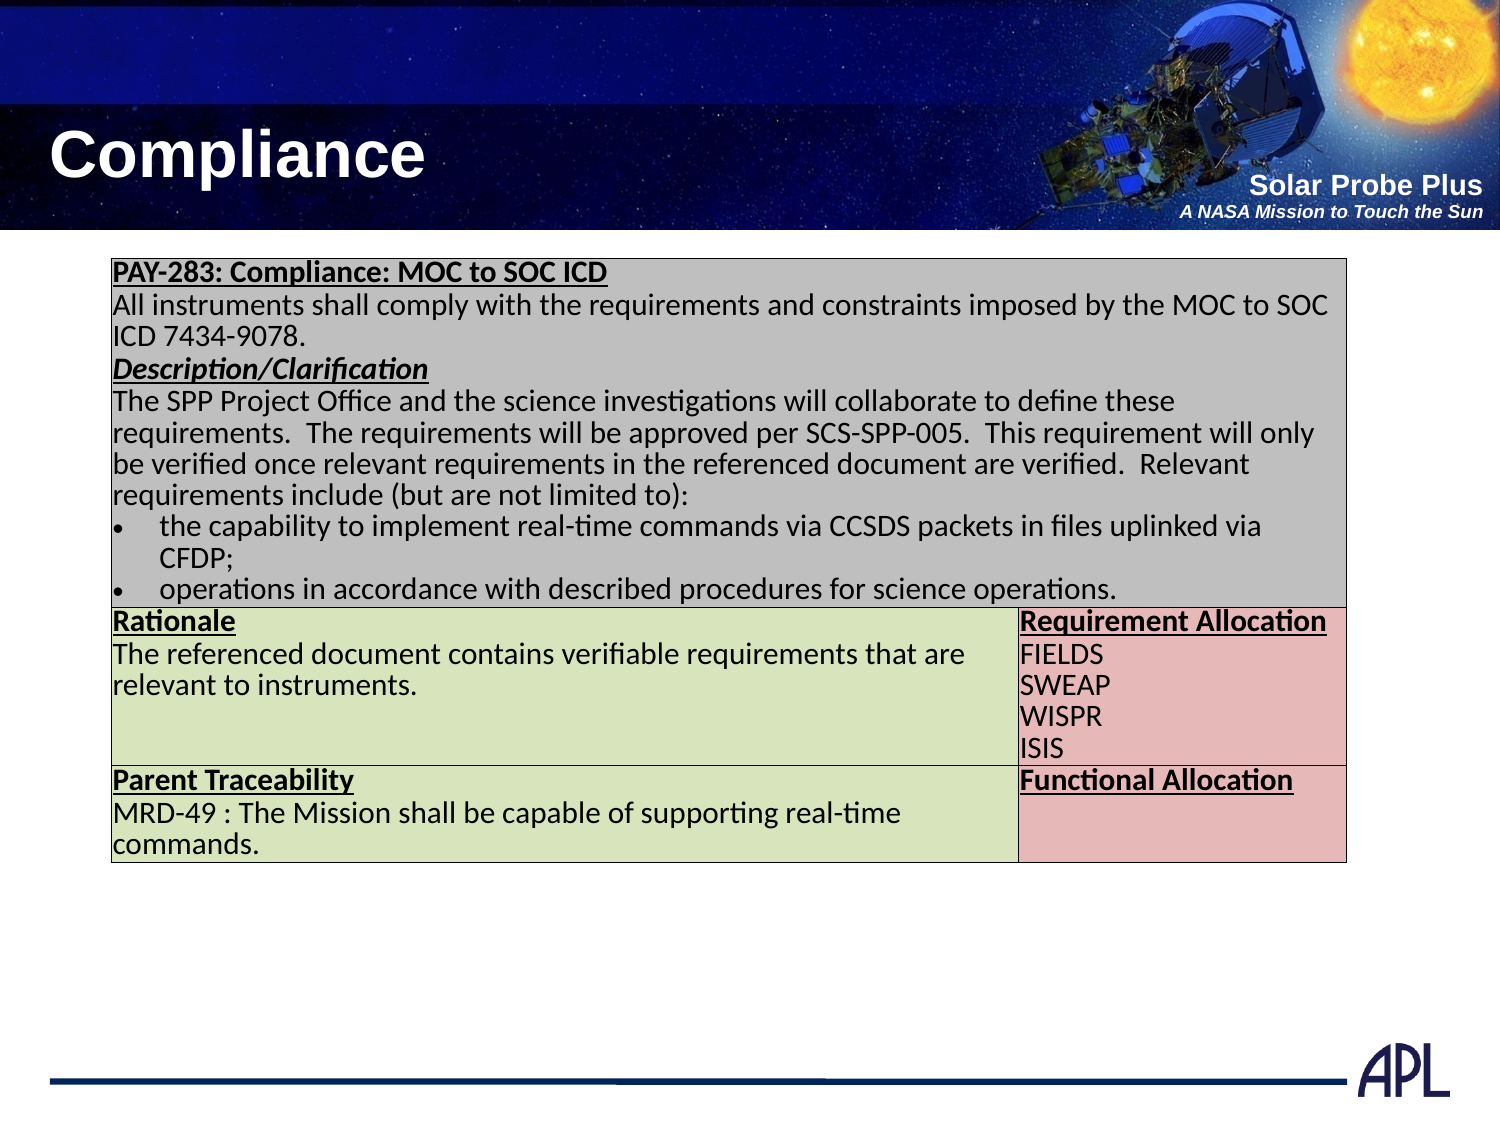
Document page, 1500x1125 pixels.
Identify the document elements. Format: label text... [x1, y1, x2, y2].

table_cell Requirement Allocation [1019, 608, 1346, 640]
table_cell [1019, 798, 1346, 862]
table_cell Parent Traceability [112, 766, 1018, 798]
table_cell FIELDS SWEAP WISPR ISIS [1019, 640, 1346, 765]
table_cell All instruments shall comply with the requirements and constraints imposed by the MOC to SOC ICD 7434-9078. [112, 291, 1346, 355]
table_cell MRD-49 : The Mission shall be capable of supporting real-time commands. [112, 798, 1018, 862]
picture [1358, 1043, 1450, 1097]
table_cell Functional Allocation [1019, 766, 1346, 798]
picture [0, 0, 1500, 230]
table_cell Description/Clarification [112, 355, 1346, 387]
table_cell The referenced document contains verifiable requirements that are relevant to instruments. [112, 640, 1018, 765]
table_cell The SPP Project Office and the science investigations will collaborate to define these requirements. The requirements will be approved per SCS-SPP-005. This requirement will only be verified once relevant requirements in the referenced document are verified. Relevant requirements include (but are not limited to): the capability to implement real-time commands via CCSDS packets in files uplinked via CFDP; operations in accordance with described procedures for science operations. [112, 387, 1346, 607]
table_header PAY-283: Compliance: MOC to SOC ICD [112, 259, 1346, 291]
title Compliance [49, 0, 1133, 192]
table_cell Rationale [112, 608, 1018, 640]
